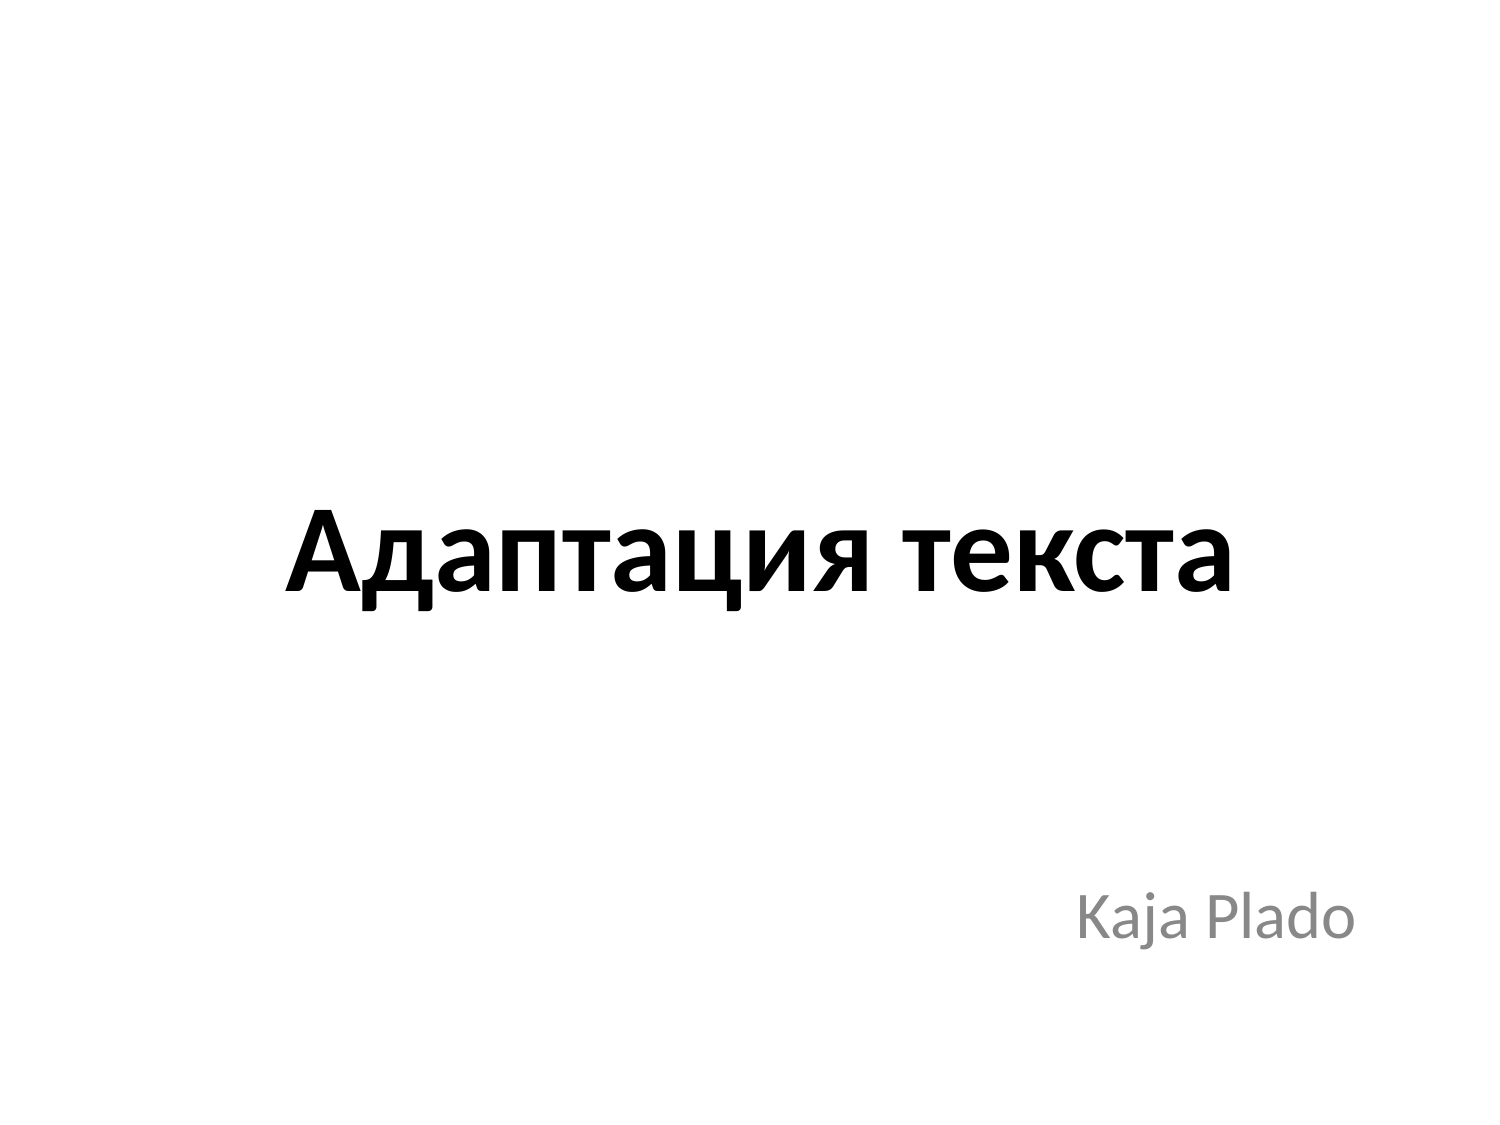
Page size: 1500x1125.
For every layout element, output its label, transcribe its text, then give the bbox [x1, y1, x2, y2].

title Адаптация текста [123, 420, 1399, 662]
subtitle Kaja Plado [846, 794, 1373, 984]
